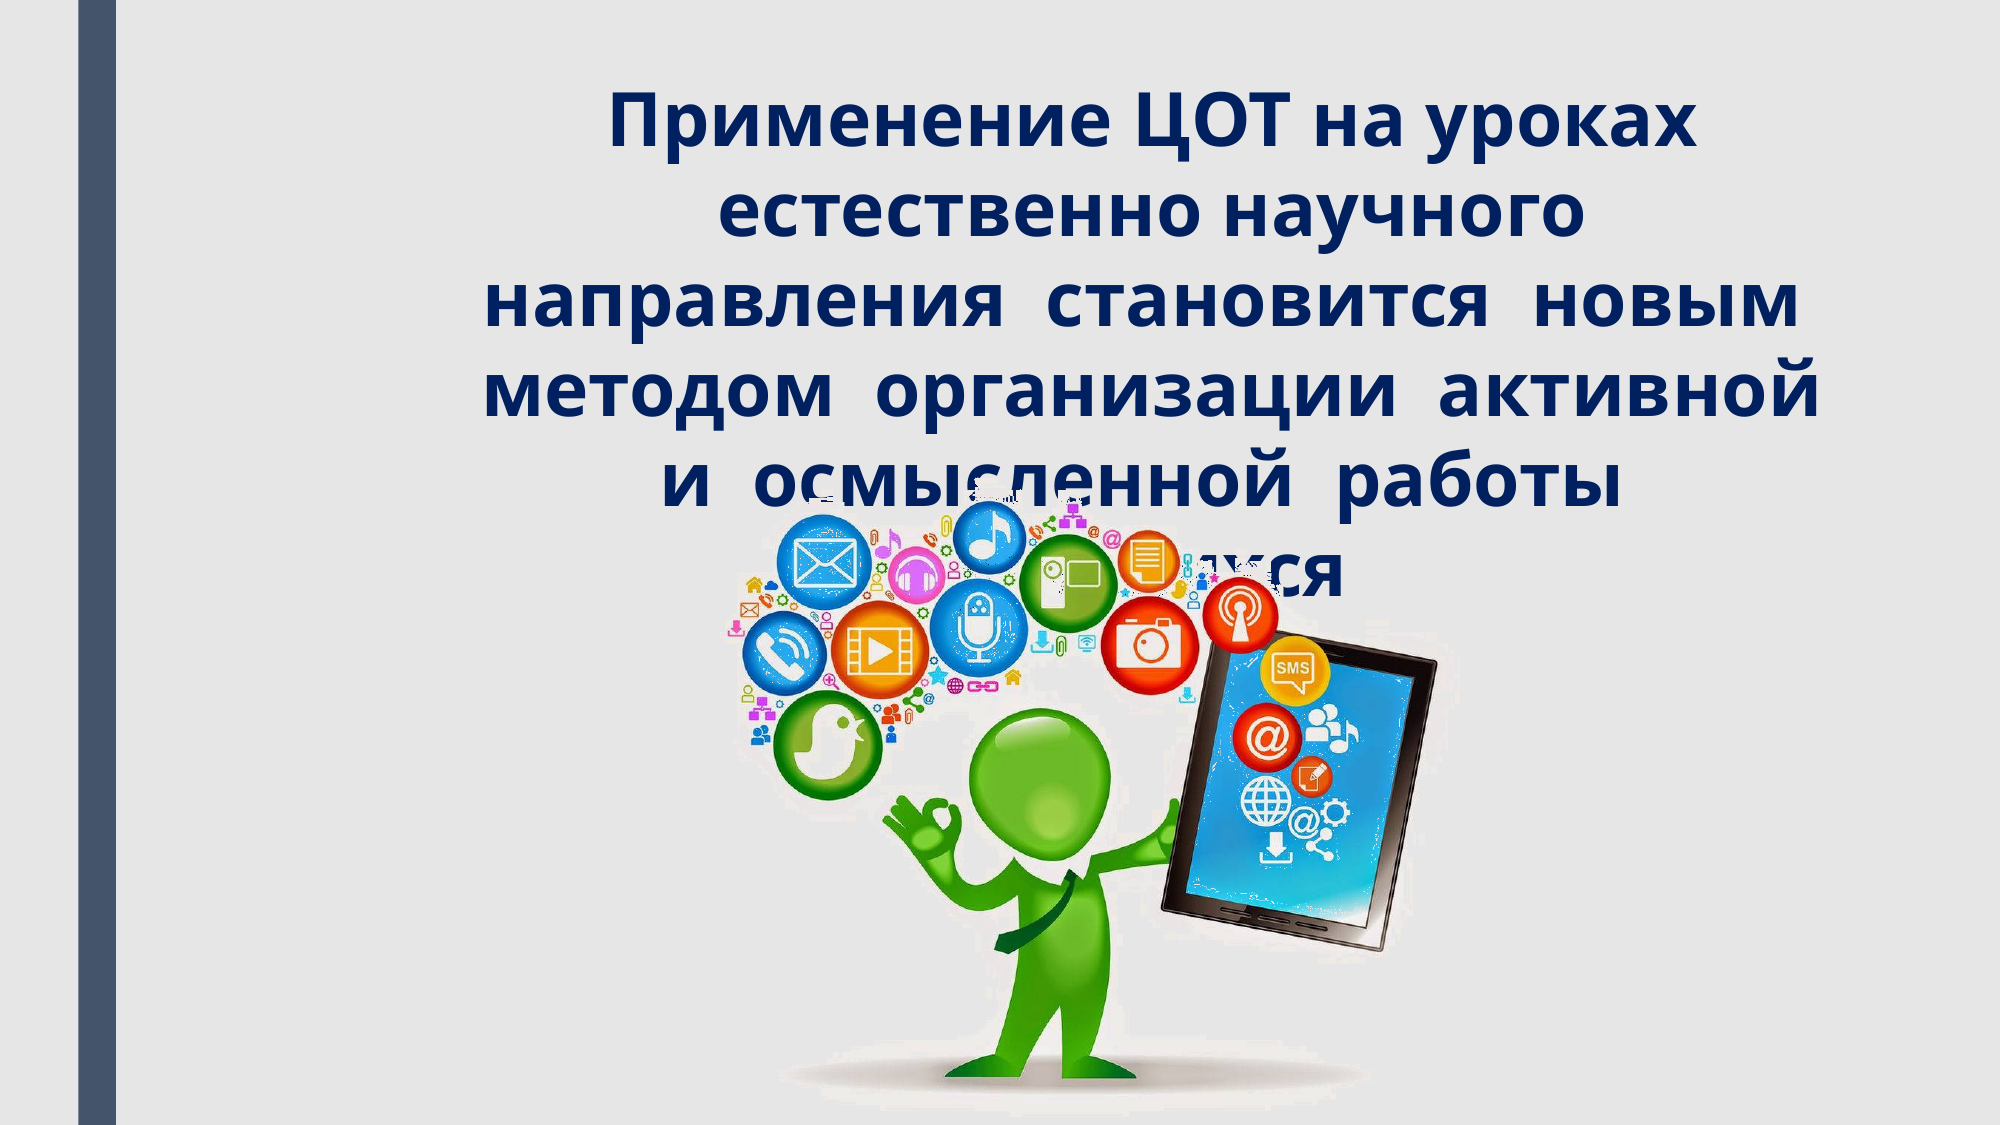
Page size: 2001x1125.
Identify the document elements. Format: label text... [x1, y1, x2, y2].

text_box Применение ЦОТ на уроках естественно научного направления становится новым методом организации активной и осмысленной работы учащихся [460, 64, 1845, 620]
picture [702, 466, 1460, 1125]
